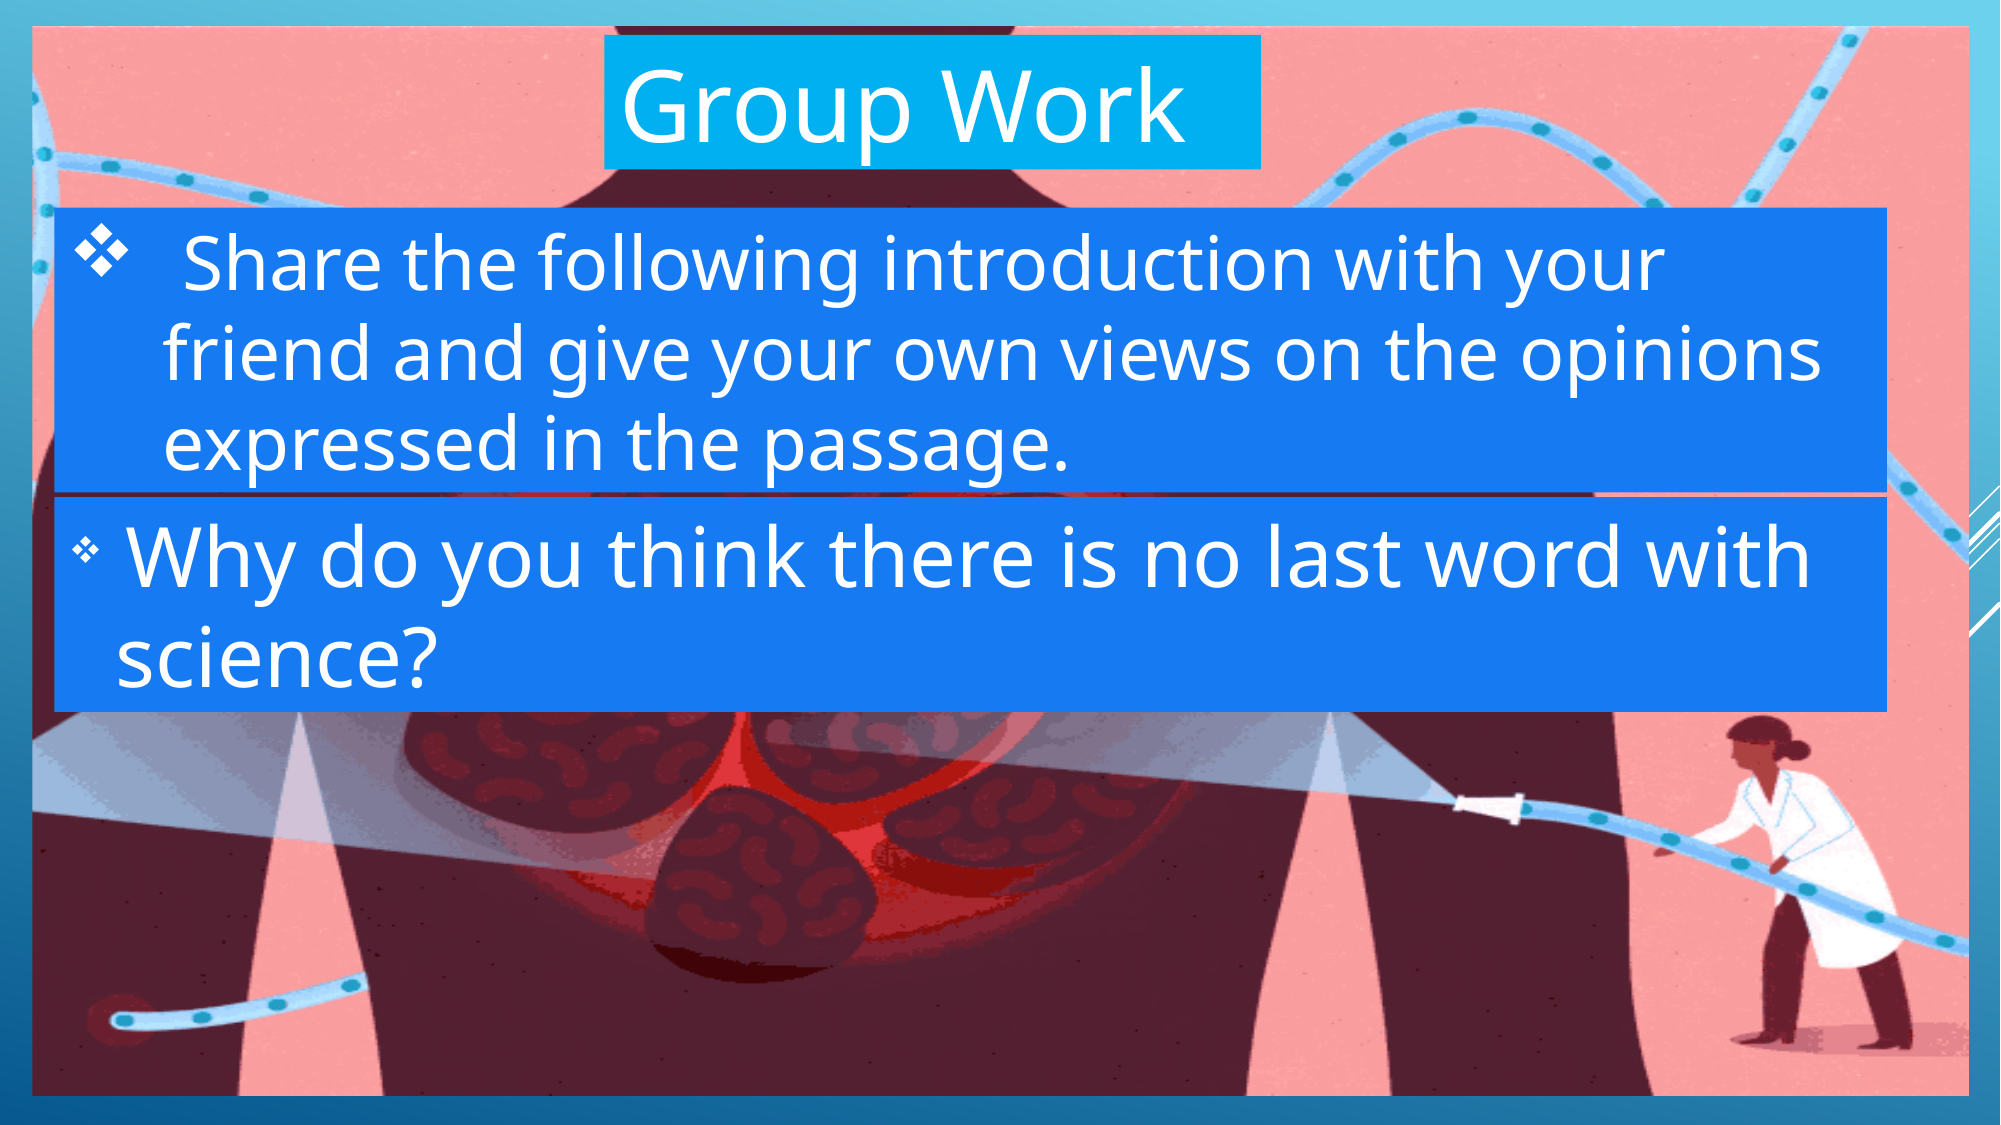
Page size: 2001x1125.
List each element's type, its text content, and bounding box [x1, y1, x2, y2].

text_box Why do you think there is no last word with science? [54, 497, 1887, 712]
text_box Group Work [604, 34, 1261, 170]
text_box Share the following introduction with your friend and give your own views on the opinions expressed in the passage. [54, 207, 1887, 493]
picture [32, 26, 1969, 1096]
